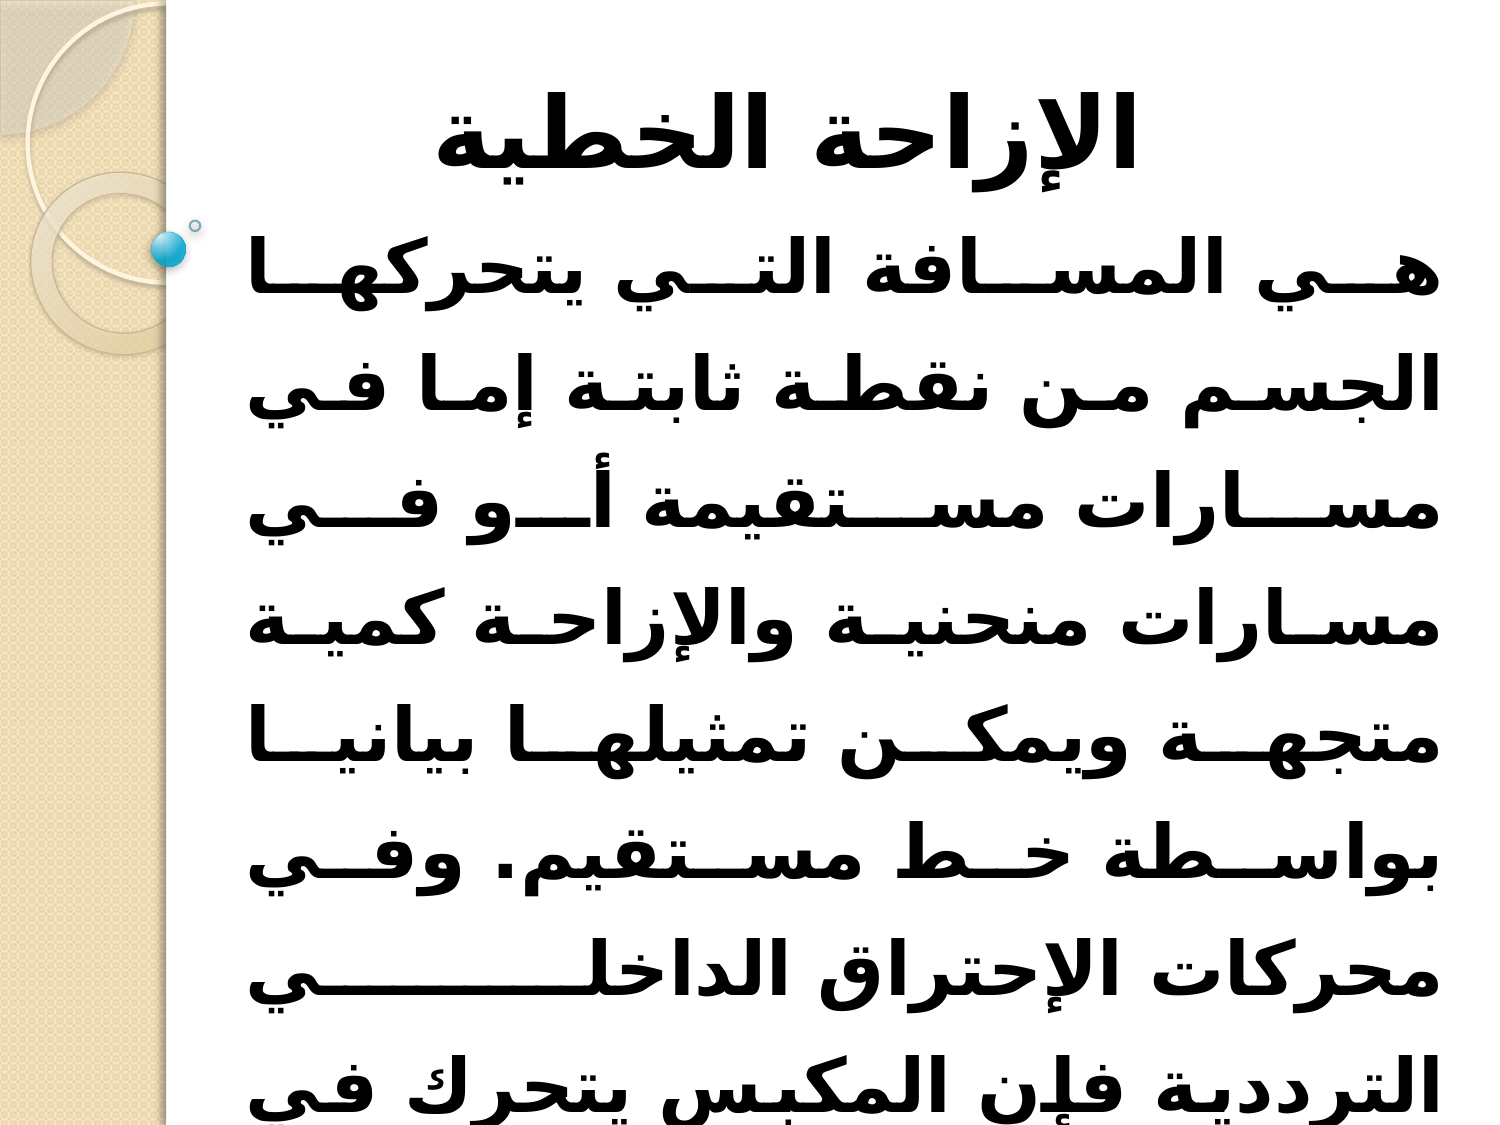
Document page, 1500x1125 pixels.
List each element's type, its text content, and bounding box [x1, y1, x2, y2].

title الإزاحة الخطية [206, 54, 1400, 197]
text_box هي المسافة التي يتحركها الجسم من نقطة ثابتة إما في مسارات مستقيمة أو في مسارات منحنية والإزاحة كمية متجهة ويمكن تمثيلها بيانيا بواسطة خط مستقيم. وفي محركات الإحتراق الداخلي الترددية فإن المكبس يتحرك في مسارات مستقيمة بينما يتحرك الكرنك في مسارات منحنية حول محور عمود الكرنك أما ذراع التوصيل للمحرك فإن حركته ليست في مسارات مستقيمة ولا في مسارات منحنية وإنما في مسار بيضاوي وذلك لأن نصف قطر الإنحناء له يتغير مع الزمن. [230, 184, 1459, 1125]
